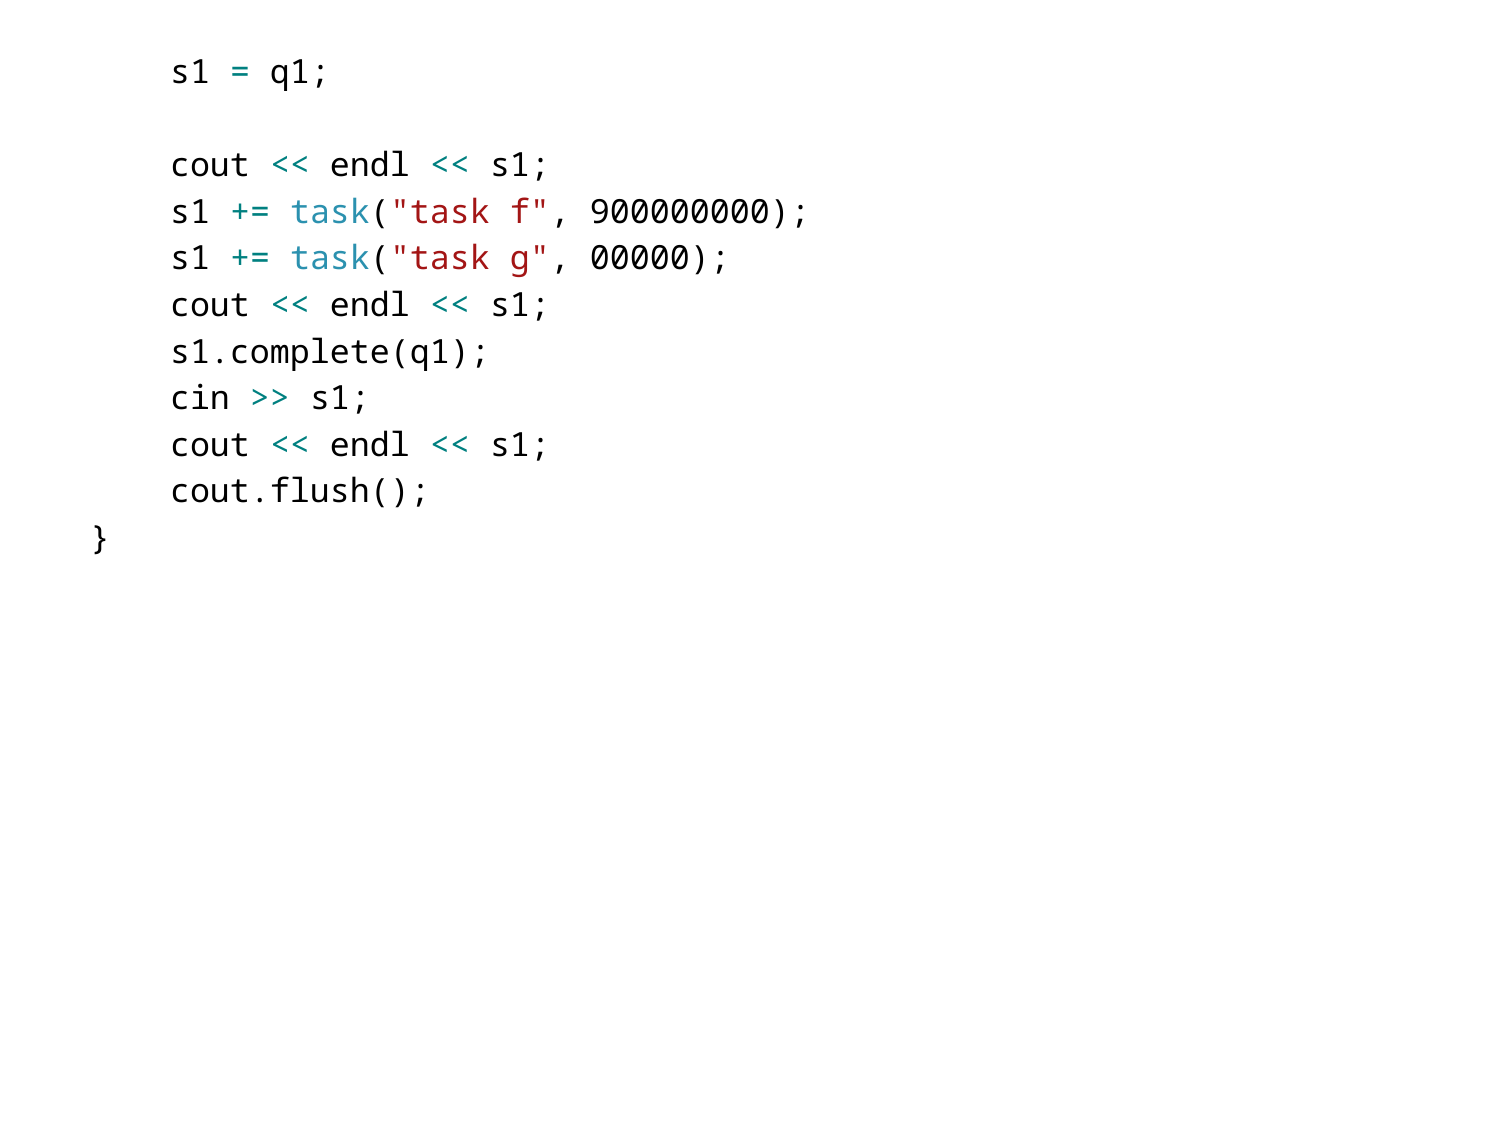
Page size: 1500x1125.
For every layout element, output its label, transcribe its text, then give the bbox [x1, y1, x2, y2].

list s1 = q1; cout << endl << s1; s1 += task("task f", 900000000); s1 += task("task g", 00000); cout << endl << s1; s1.complete(q1); cin >> s1; cout << endl << s1; cout.flush(); } [75, 42, 1459, 1083]
